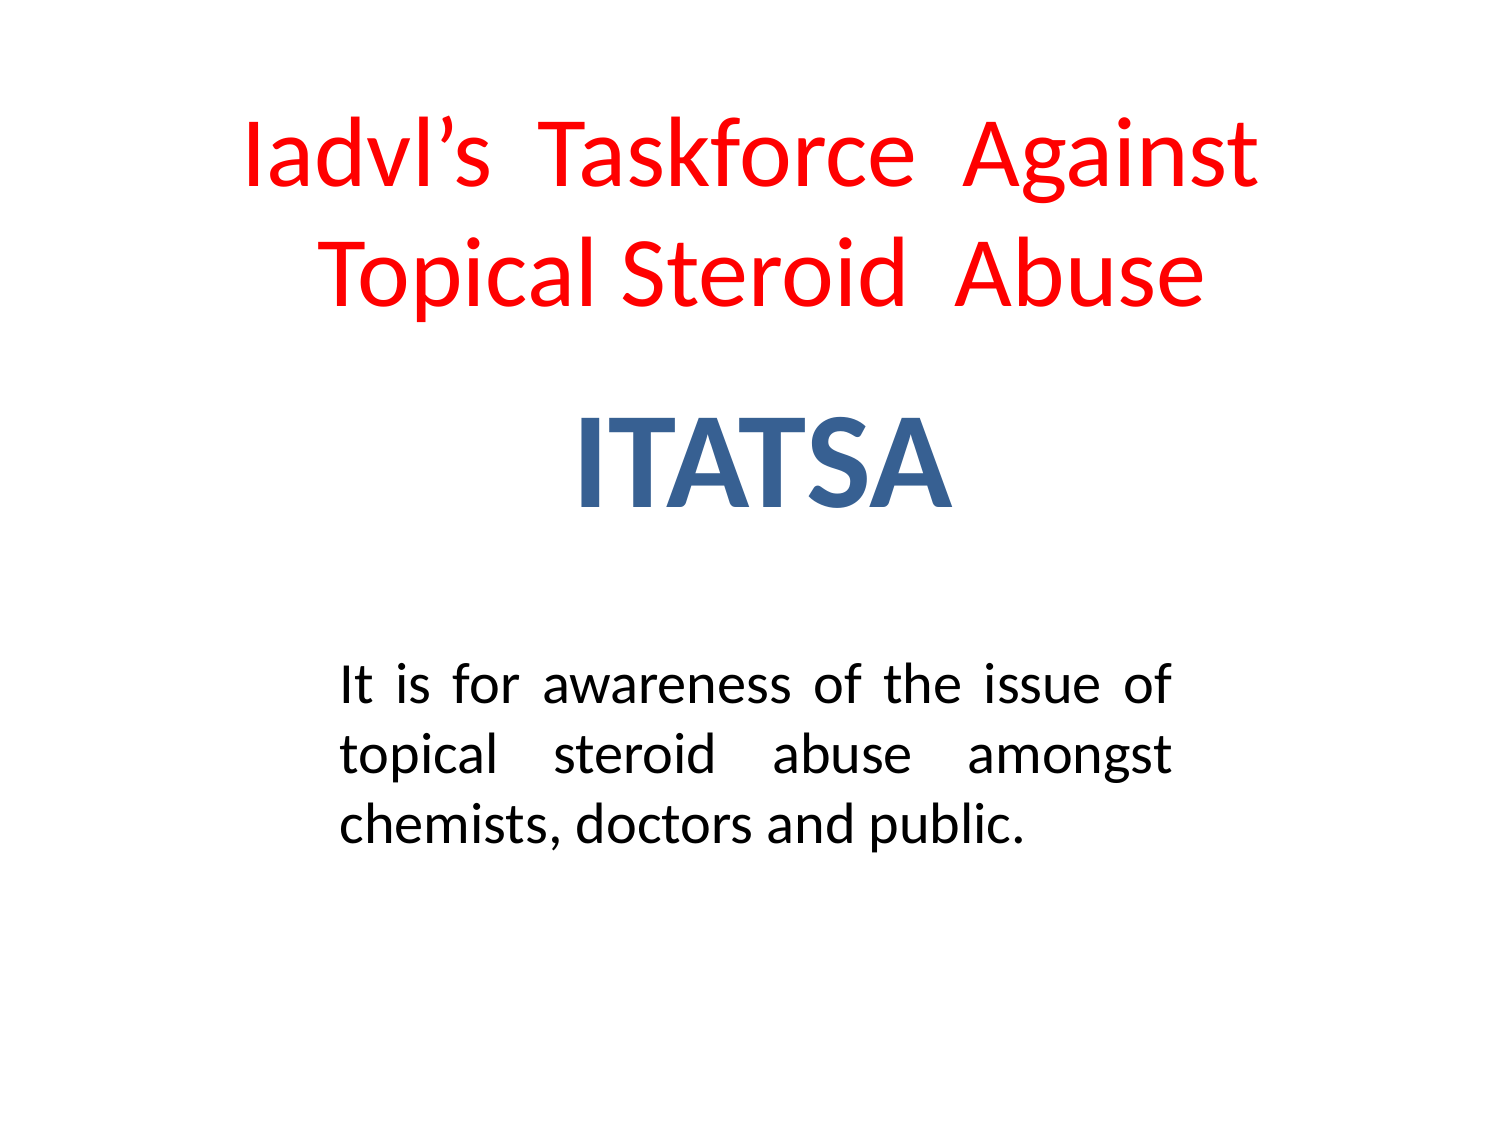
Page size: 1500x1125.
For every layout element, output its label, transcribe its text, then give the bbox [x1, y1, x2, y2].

list Iadvl’s Taskforce Against Topical Steroid Abuse [125, 87, 1400, 334]
title ITATSA [125, 362, 1400, 586]
text_box It is for awareness of the issue of topical steroid abuse amongst chemists, doctors and public. [324, 637, 1188, 863]
